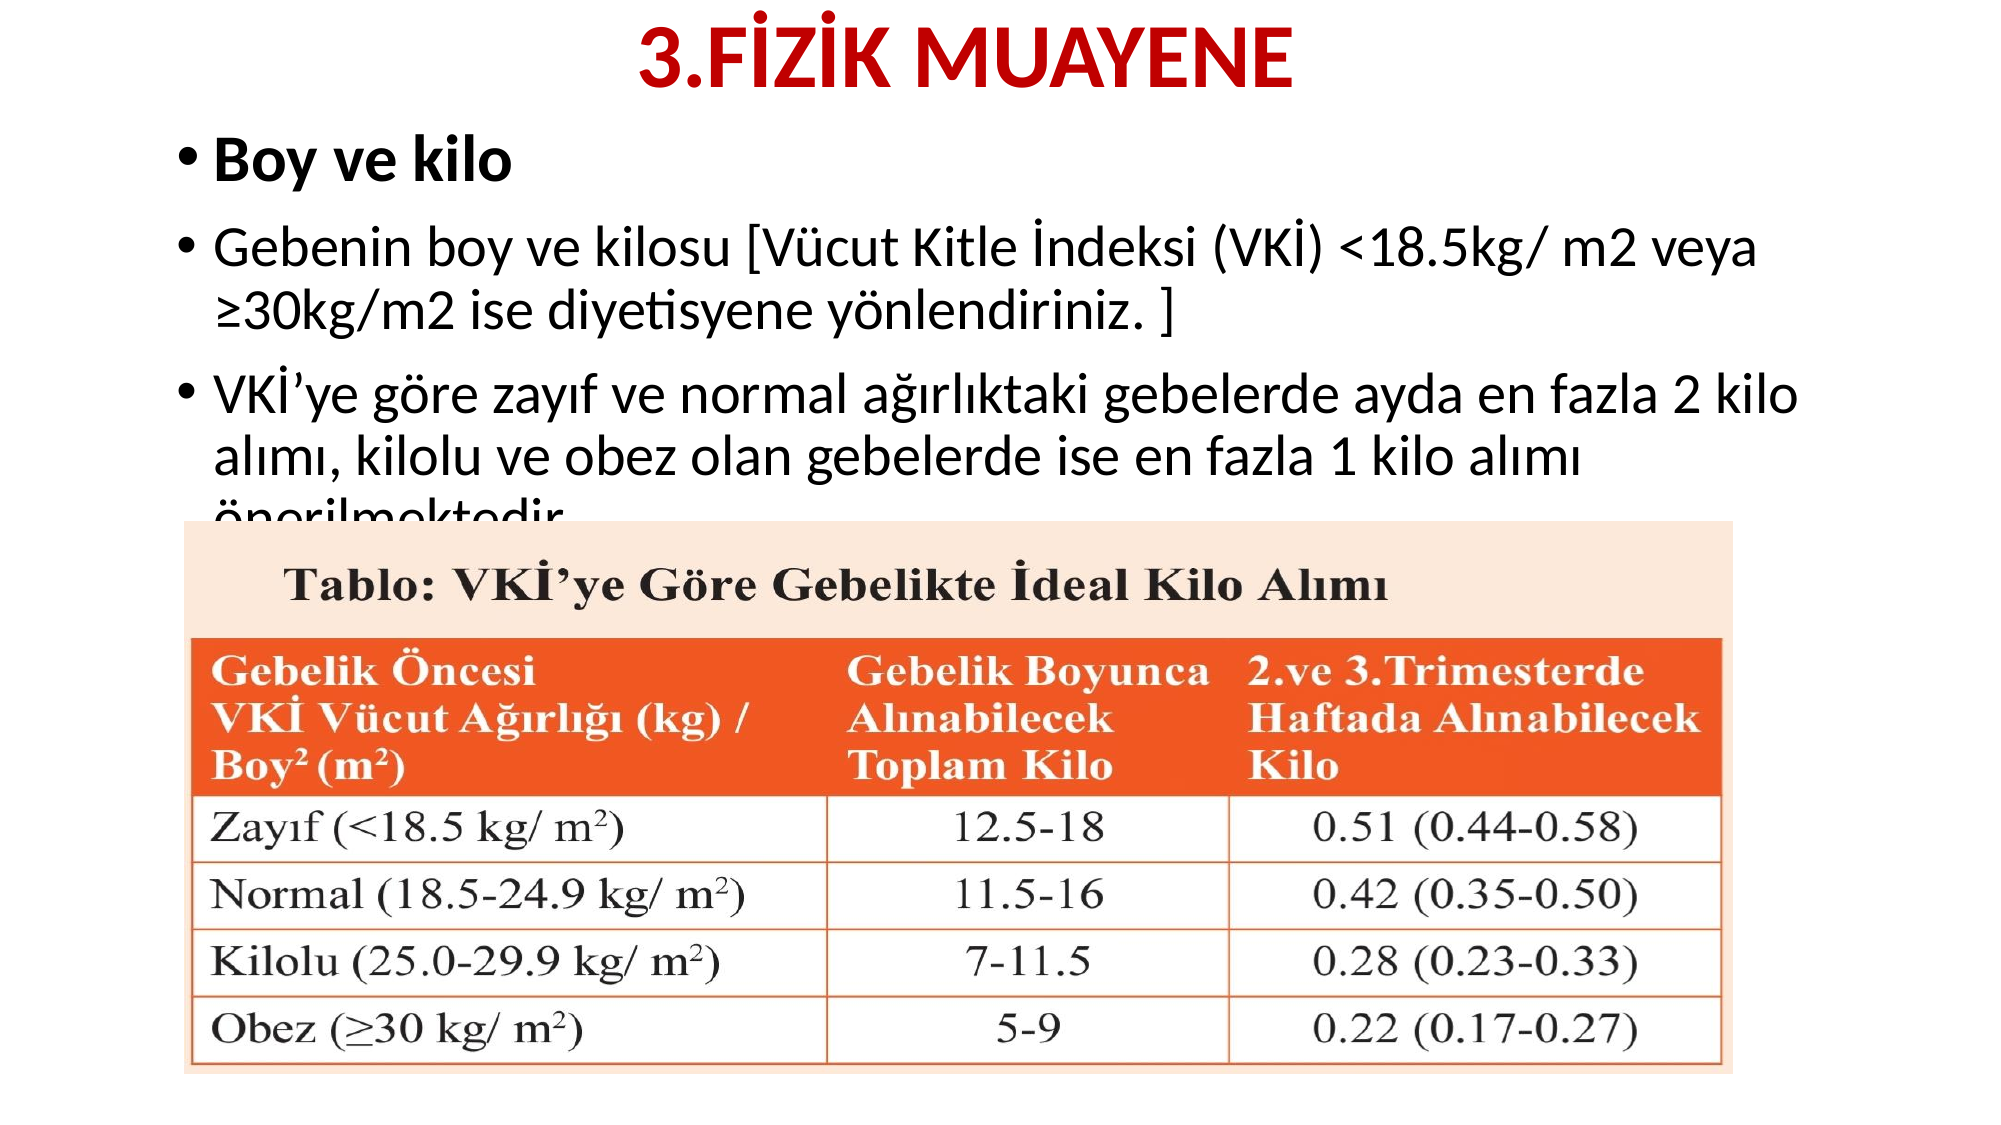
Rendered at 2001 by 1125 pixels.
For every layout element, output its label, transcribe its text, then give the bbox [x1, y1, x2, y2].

picture [184, 521, 1733, 1074]
list Boy ve kilo Gebenin boy ve kilosu [Vücut Kitle İndeksi (VKİ) <18.5kg/ m2 veya ≥30kg/m2 ise diyetisyene yönlendiriniz. ] VKİ’ye göre zayıf ve normal ağırlıktaki gebelerde ayda en fazla 2 kilo alımı, kilolu ve obez olan gebelerde ise en fazla 1 kilo alımı önerilmektedir. [161, 115, 1948, 1094]
title 3.FİZİK MUAYENE [114, 0, 1839, 167]
